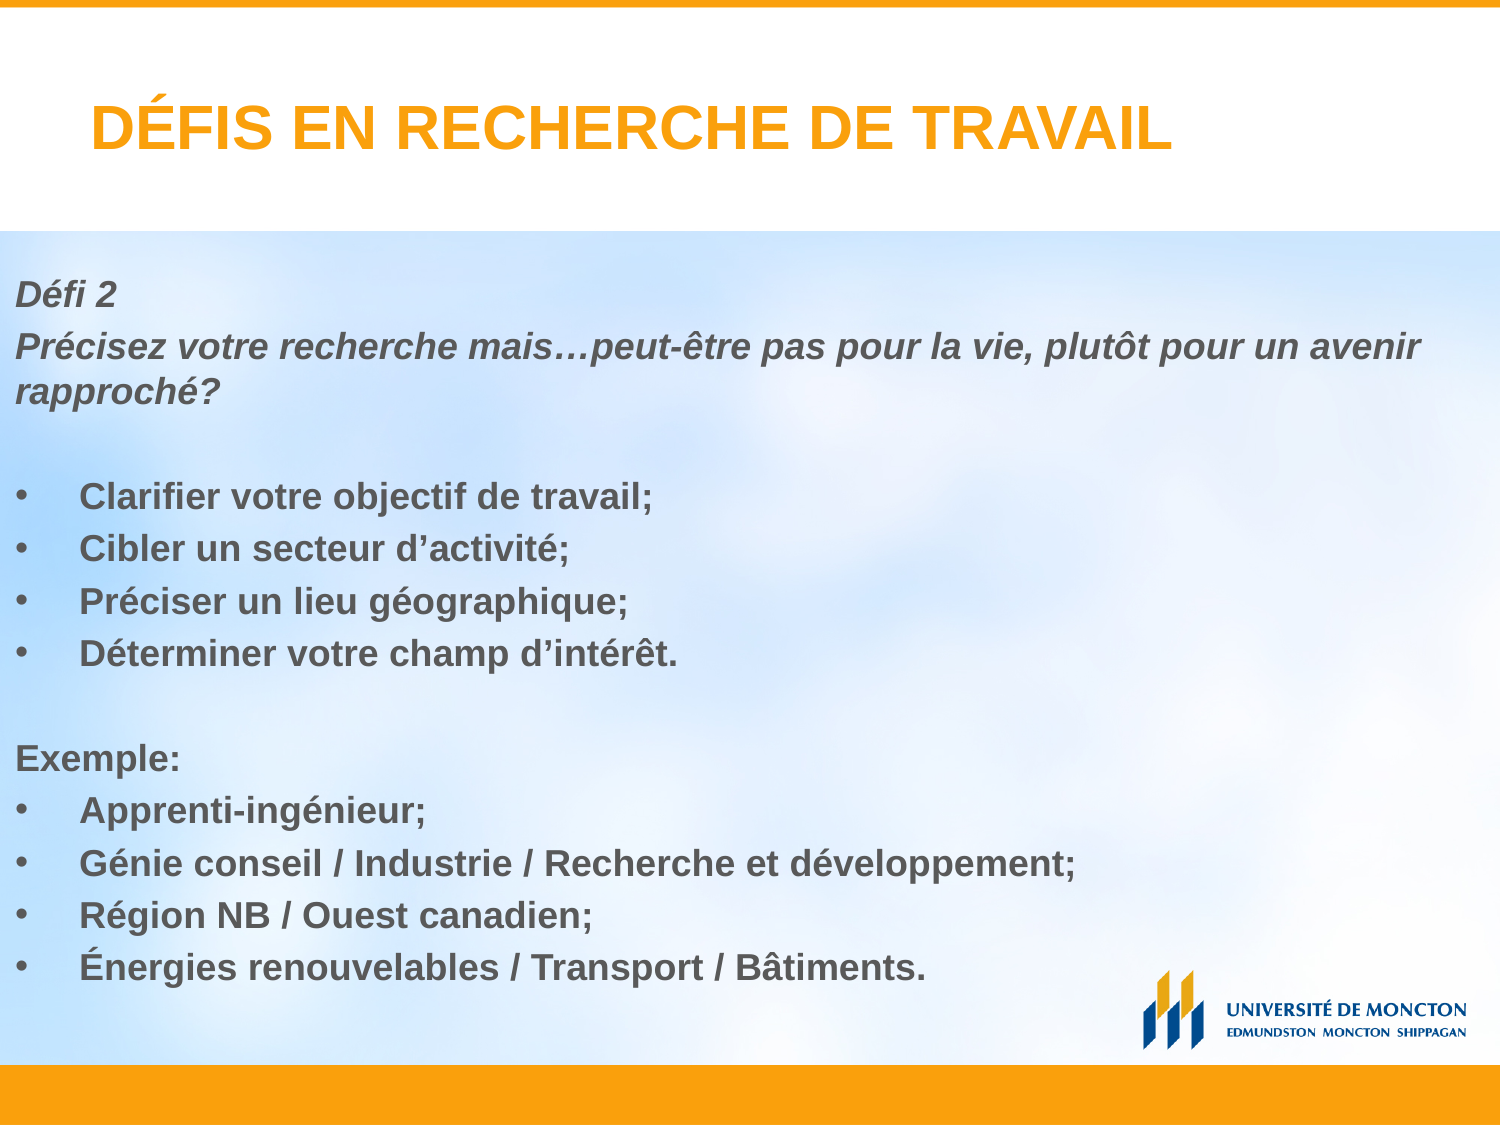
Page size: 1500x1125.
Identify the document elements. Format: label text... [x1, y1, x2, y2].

picture [0, 1005, 1500, 1125]
picture [0, 0, 1500, 262]
title DÉFIS EN RECHERCHE DE TRAVAIL [75, 23, 1425, 226]
list Défi 2 Précisez votre recherche mais…peut-être pas pour la vie, plutôt pour un avenir rapproché? Clarifier votre objectif de travail; Cibler un secteur d’activité; Préciser un lieu géographique; Déterminer votre champ d’intérêt. Exemple: Apprenti-ingénieur; Génie conseil / Industrie / Recherche et développement; Région NB / Ouest canadien; Énergies renouvelables / Transport / Bâtiments. [0, 262, 1500, 1005]
